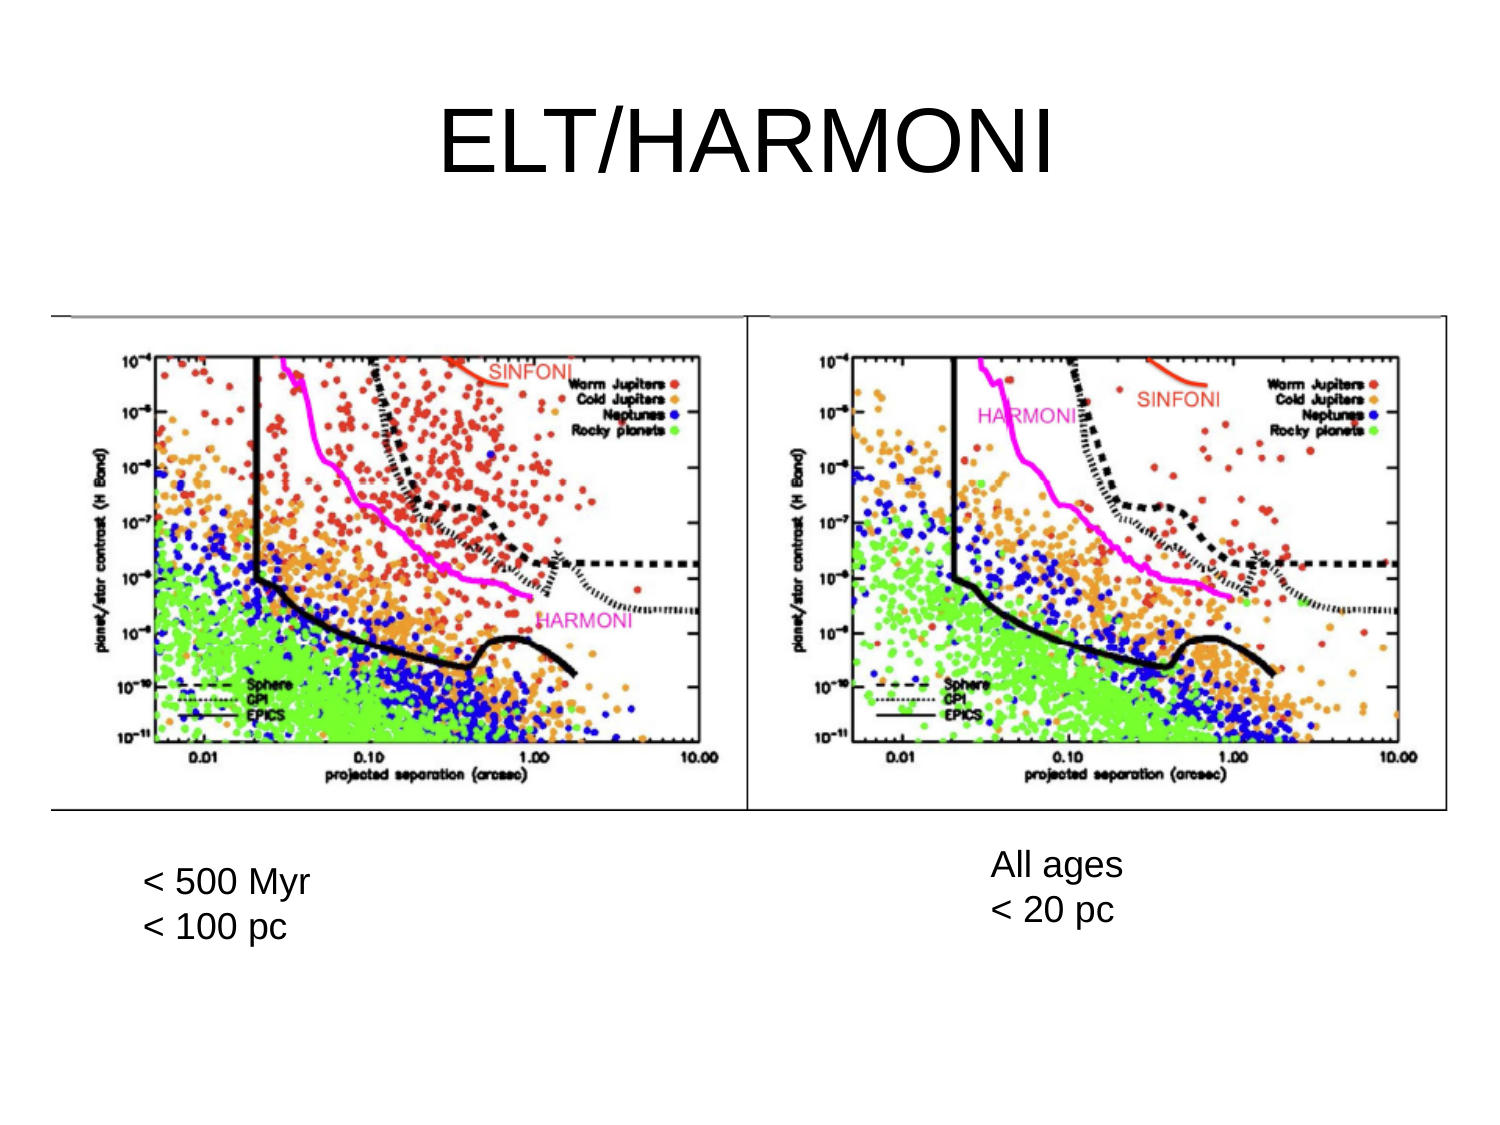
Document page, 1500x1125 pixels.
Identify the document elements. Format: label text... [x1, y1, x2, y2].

text_box All ages < 20 pc [975, 818, 1139, 938]
text_box < 500 Myr < 100 pc [128, 849, 326, 955]
title ELT/HARMONI [74, 20, 1420, 251]
picture [51, 314, 1449, 811]
